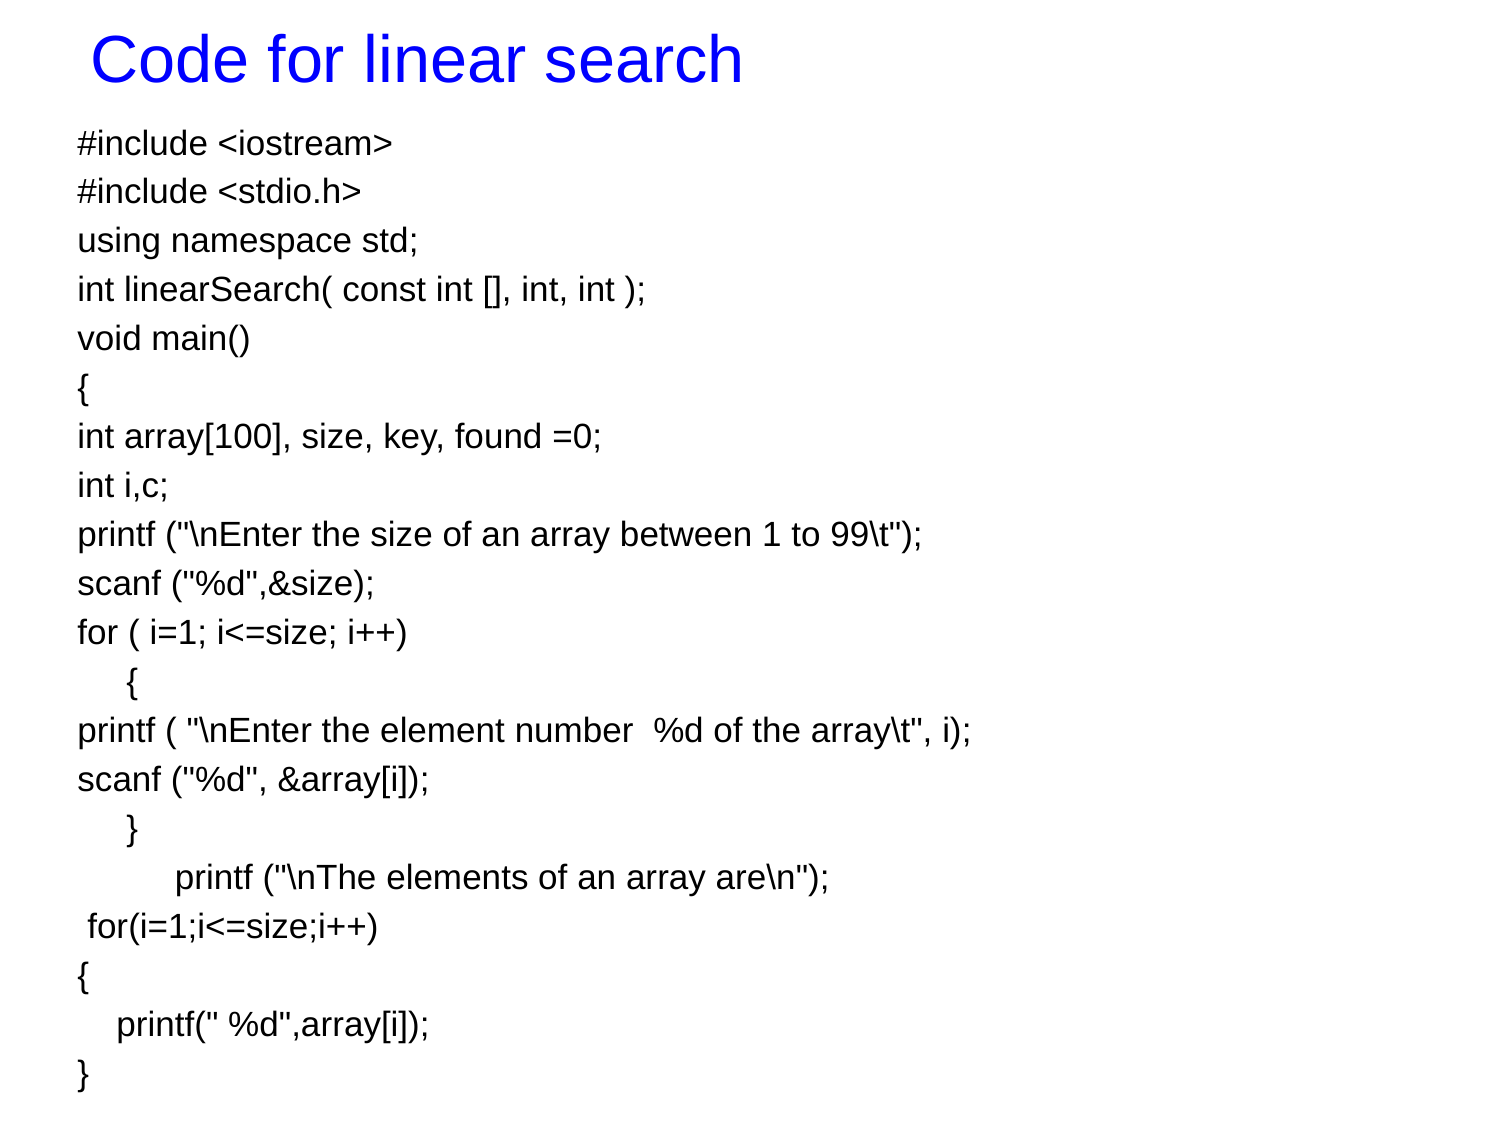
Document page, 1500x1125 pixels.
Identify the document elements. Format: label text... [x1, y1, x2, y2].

list #include <iostream> #include <stdio.h> using namespace std; int linearSearch( const int [], int, int ); void main() { int array[100], size, key, found =0; int i,c; printf ("\nEnter the size of an array between 1 to 99\t"); scanf ("%d",&size); for ( i=1; i<=size; i++) { printf ( "\nEnter the element number %d of the array\t", i); scanf ("%d", &array[i]); } printf ("\nThe elements of an array are\n"); for(i=1;i<=size;i++) { printf(" %d",array[i]); } [62, 112, 1338, 1100]
title Code for linear search [75, 12, 1425, 100]
